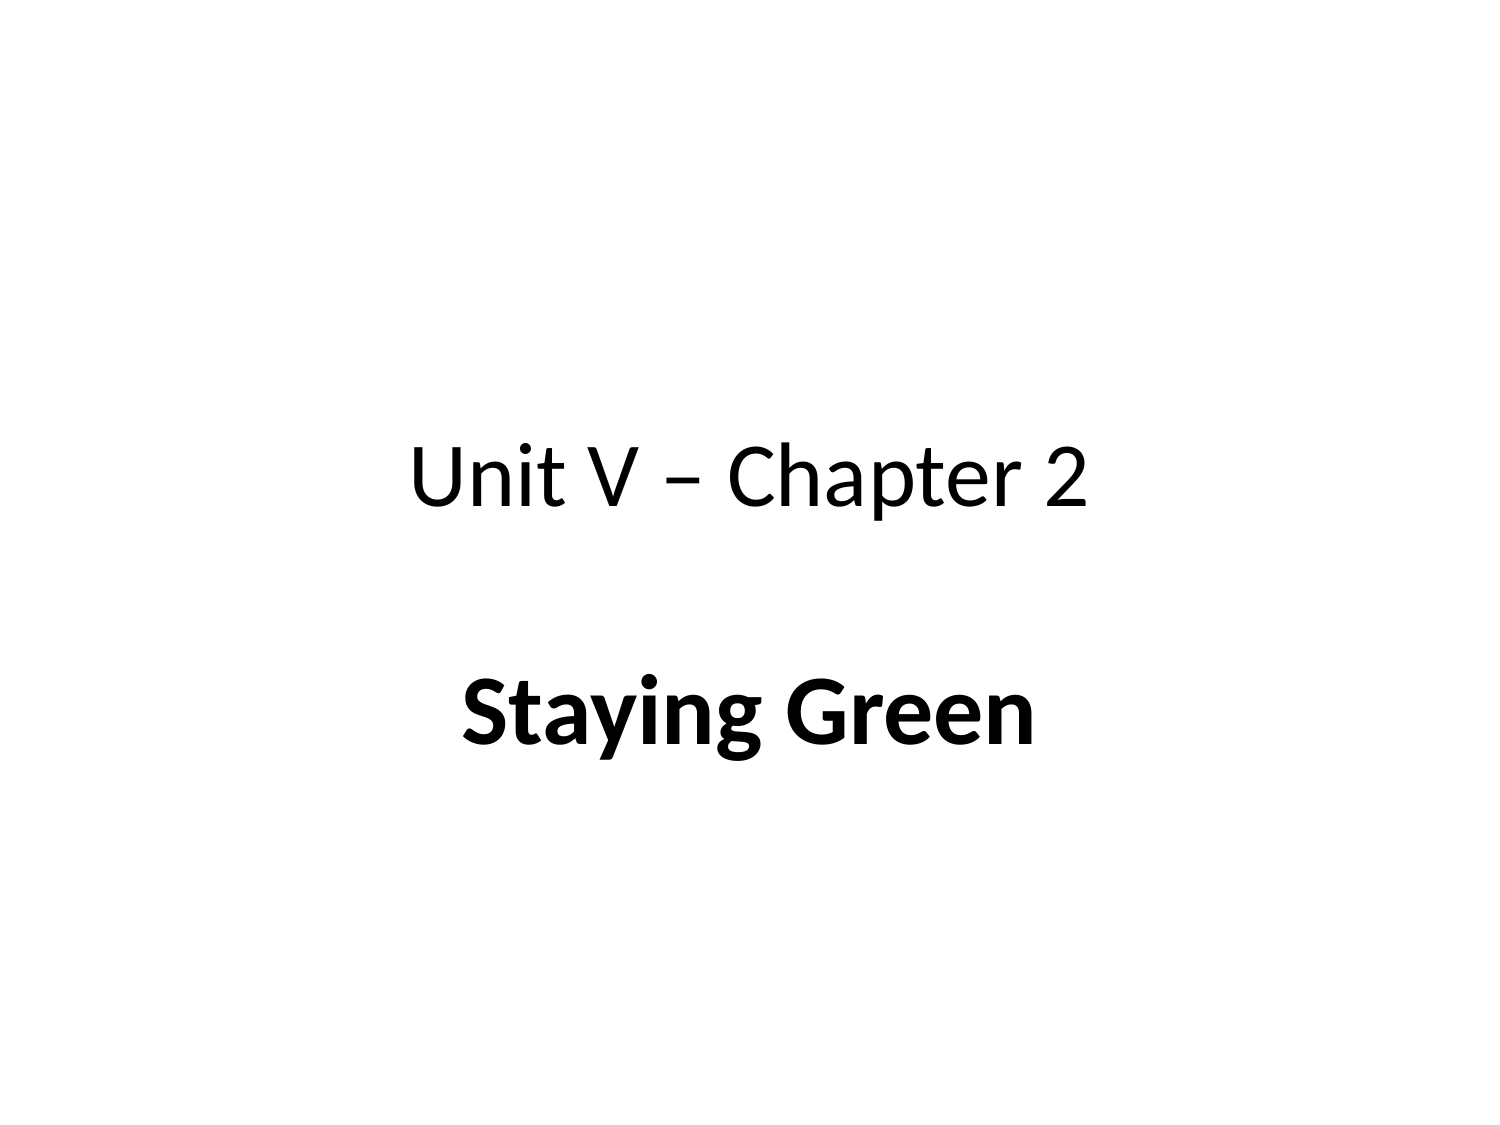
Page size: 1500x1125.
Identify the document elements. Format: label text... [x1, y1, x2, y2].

subtitle Staying Green [225, 637, 1275, 925]
title Unit V – Chapter 2 [112, 349, 1388, 591]
